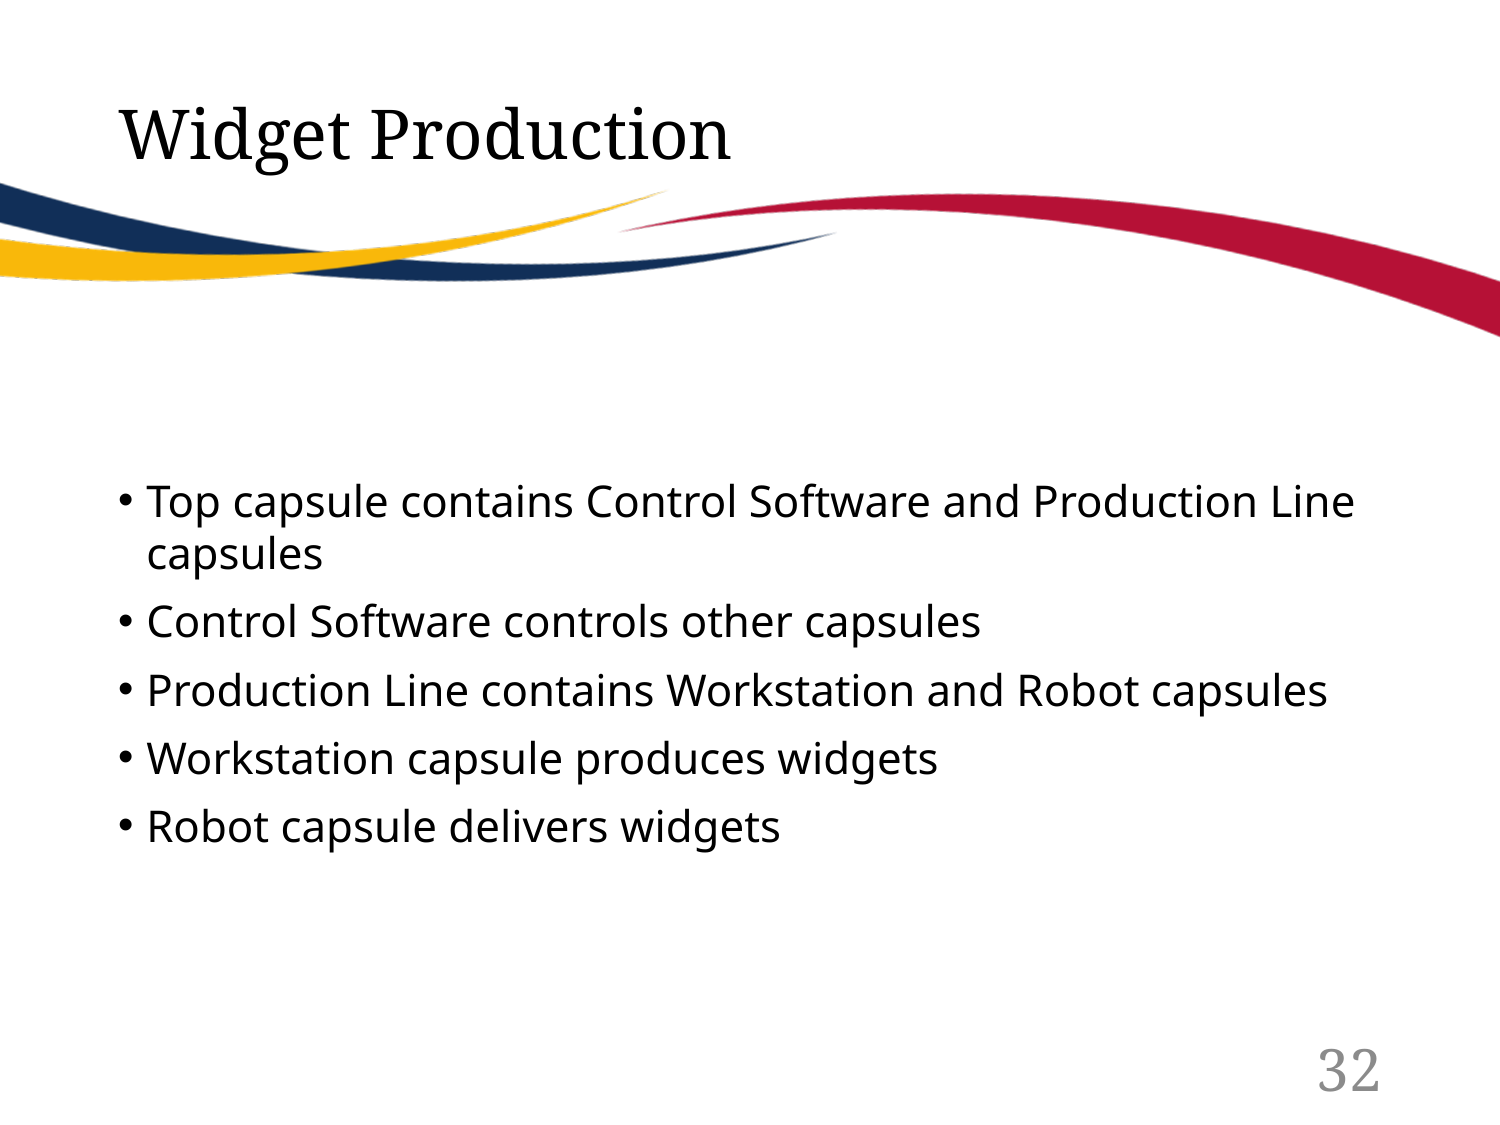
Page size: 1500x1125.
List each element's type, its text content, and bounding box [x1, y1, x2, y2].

title Widget Production [103, 47, 1397, 228]
picture [0, 0, 1500, 960]
list Top capsule contains Control Software and Production Line capsules Control Software controls other capsules Production Line contains Workstation and Robot capsules Workstation capsule produces widgets Robot capsule delivers widgets [103, 311, 1397, 1014]
slide_number 32 [1059, 1042, 1397, 1103]
